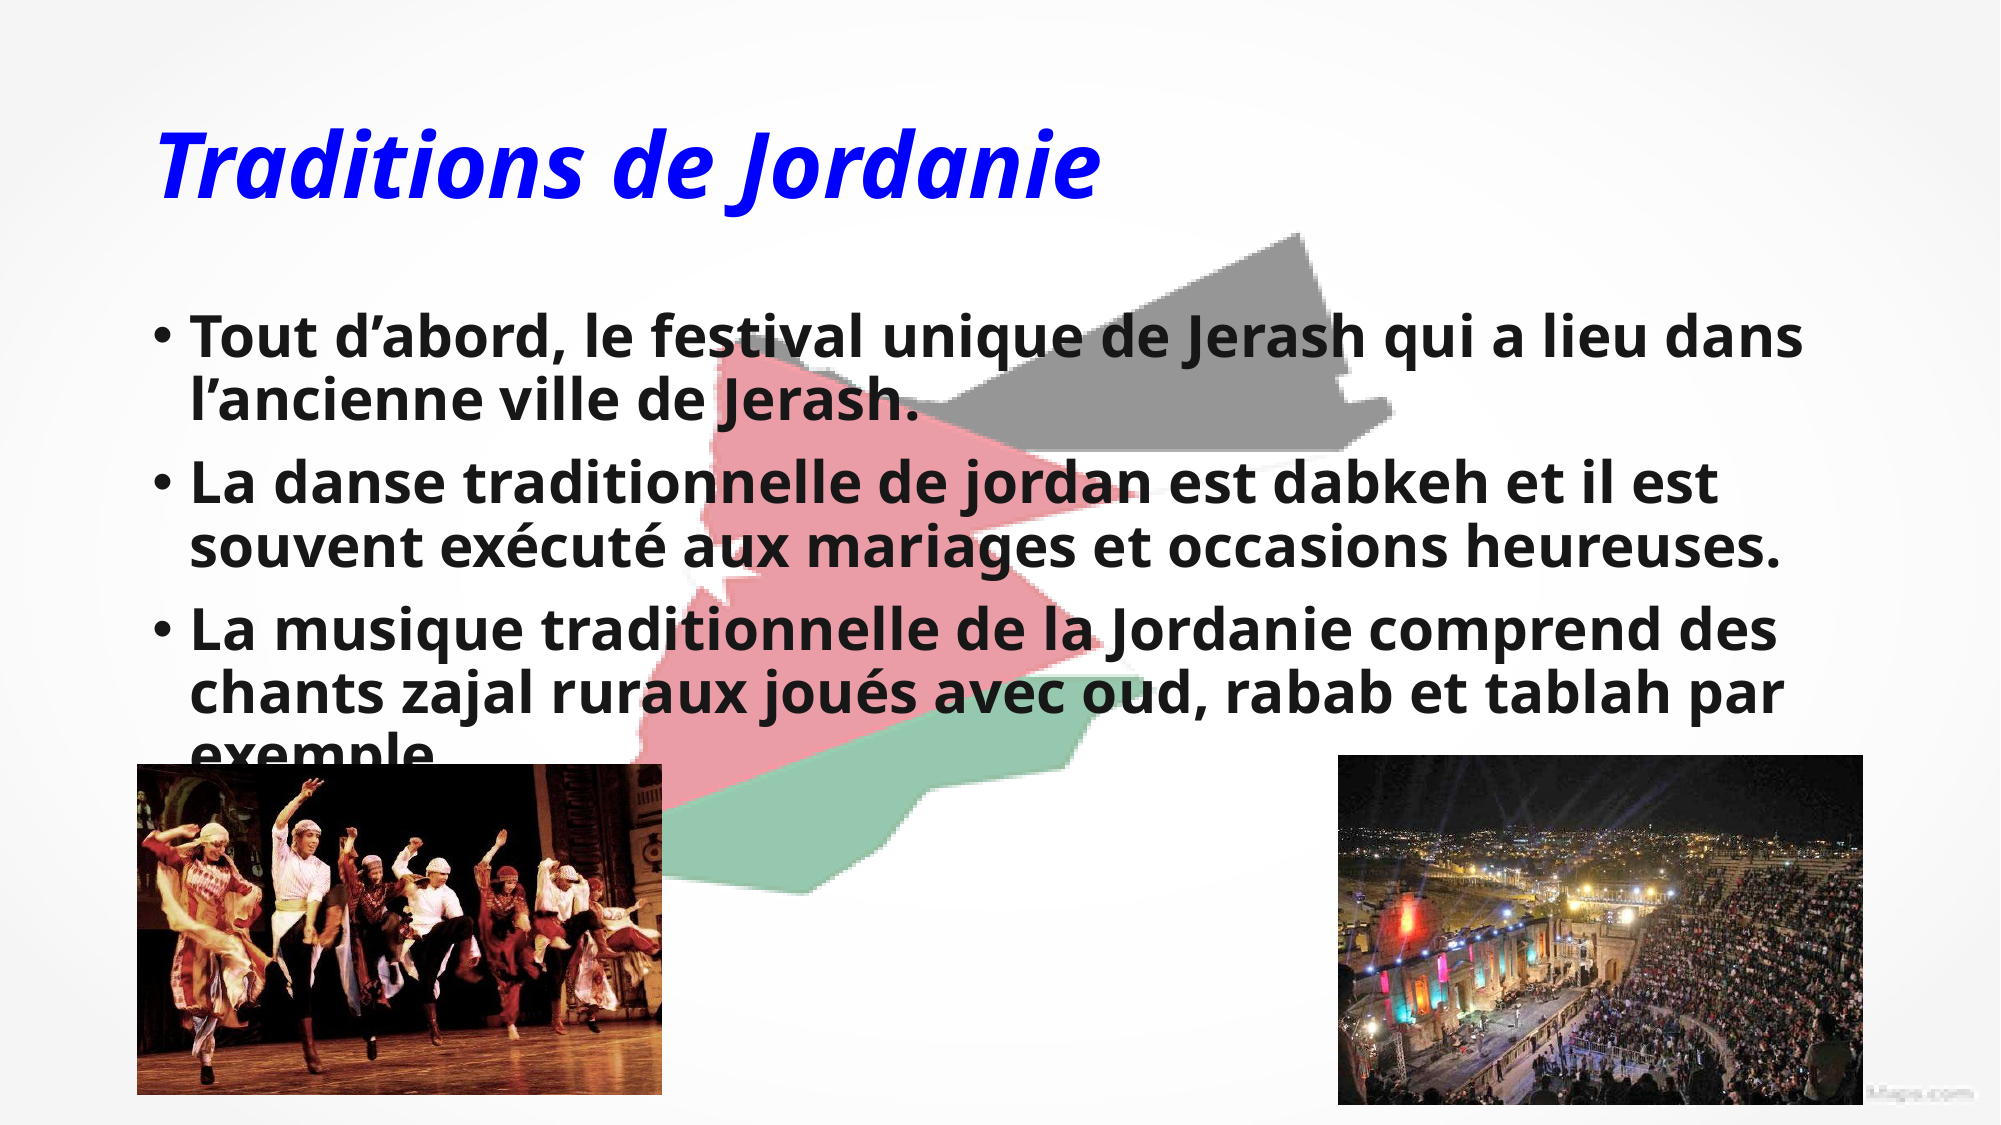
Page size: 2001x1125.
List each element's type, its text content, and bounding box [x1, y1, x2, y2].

title Traditions de Jordanie [137, 59, 1863, 278]
picture [0, 0, 2000, 1125]
list Tout d’abord, le festival unique de Jerash qui a lieu dans l’ancienne ville de Jerash. La danse traditionnelle de jordan est dabkeh et il est souvent exécuté aux mariages et occasions heureuses. La musique traditionnelle de la Jordanie comprend des chants zajal ruraux joués avec oud, rabab et tablah par exemple. [137, 299, 1863, 1014]
